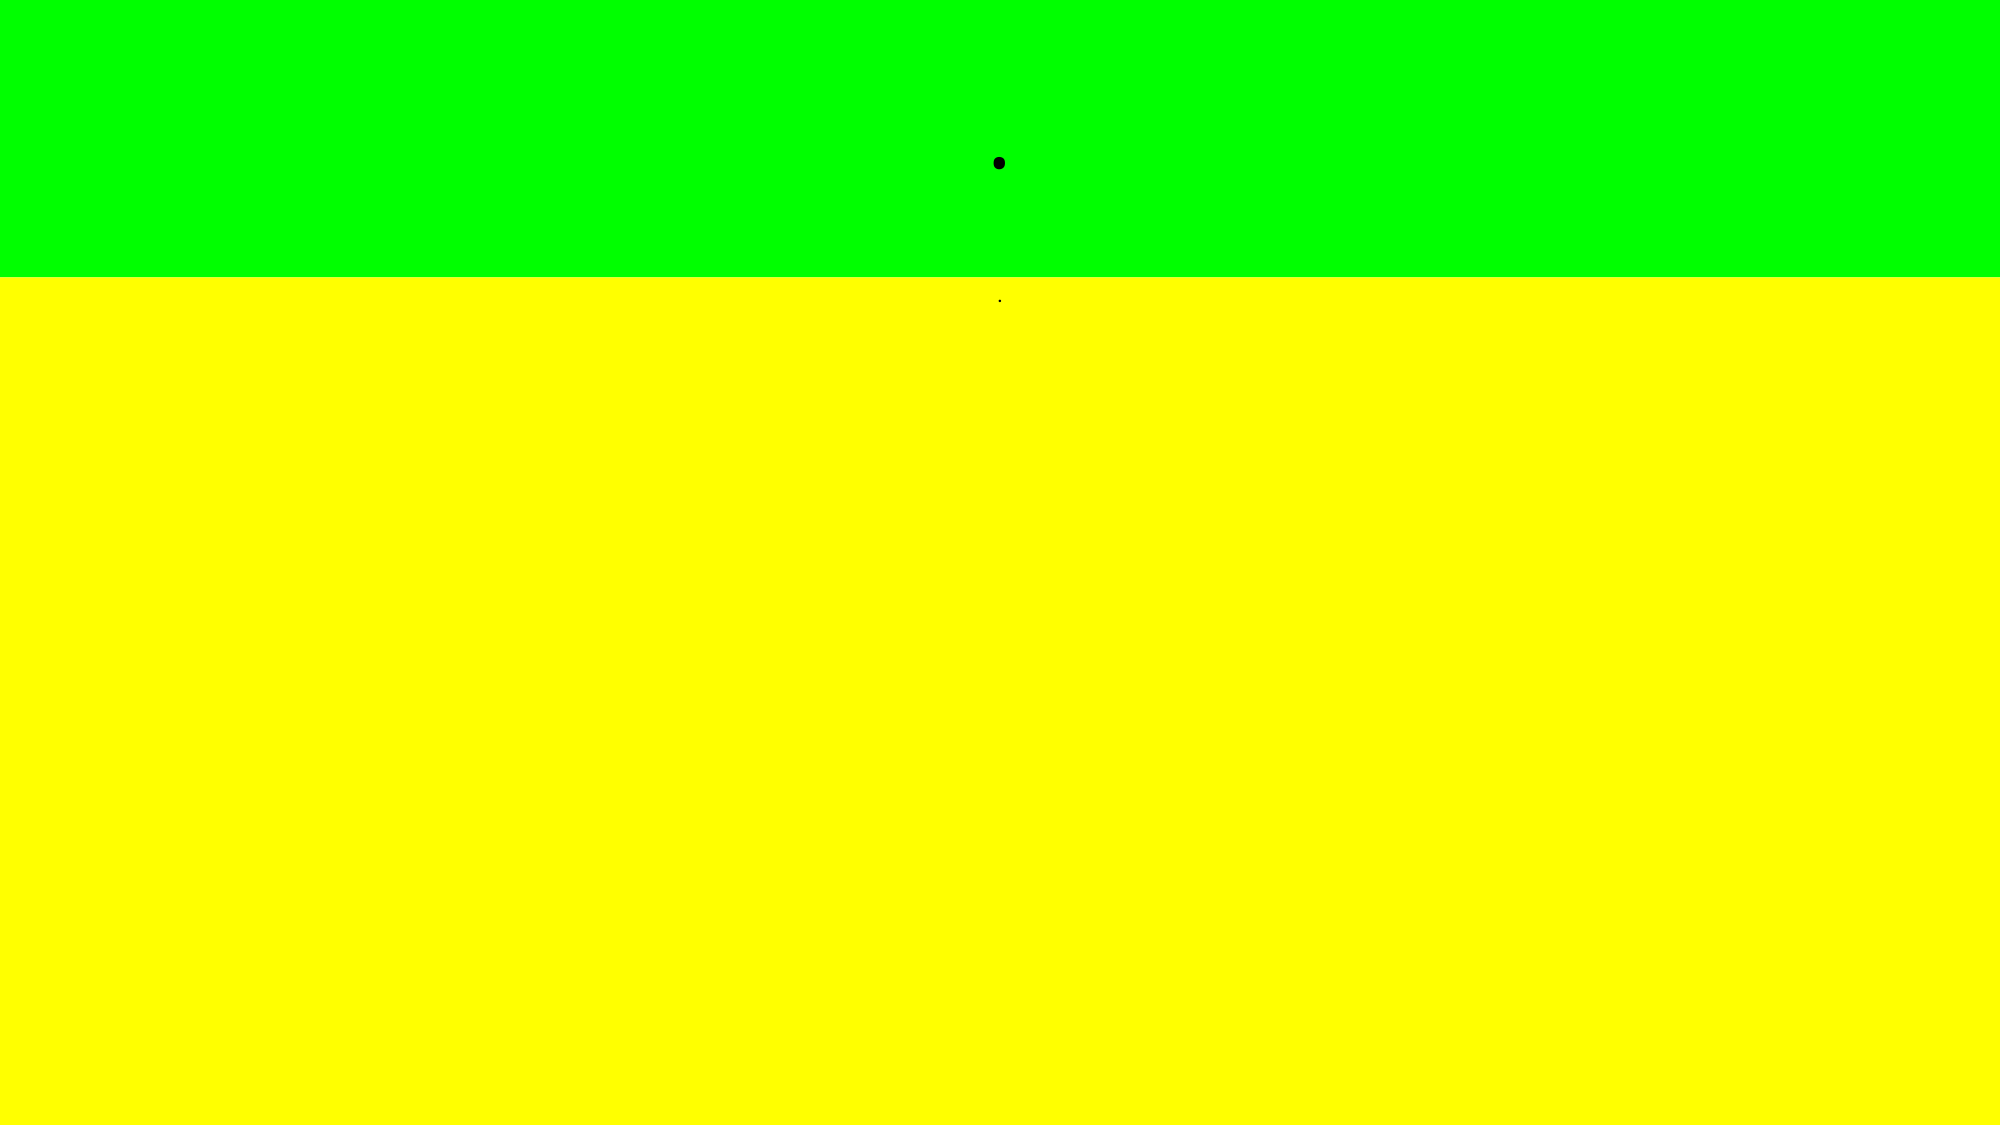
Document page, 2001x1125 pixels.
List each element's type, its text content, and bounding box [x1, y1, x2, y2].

list . [0, 277, 2000, 1125]
title . [0, 0, 2000, 277]
